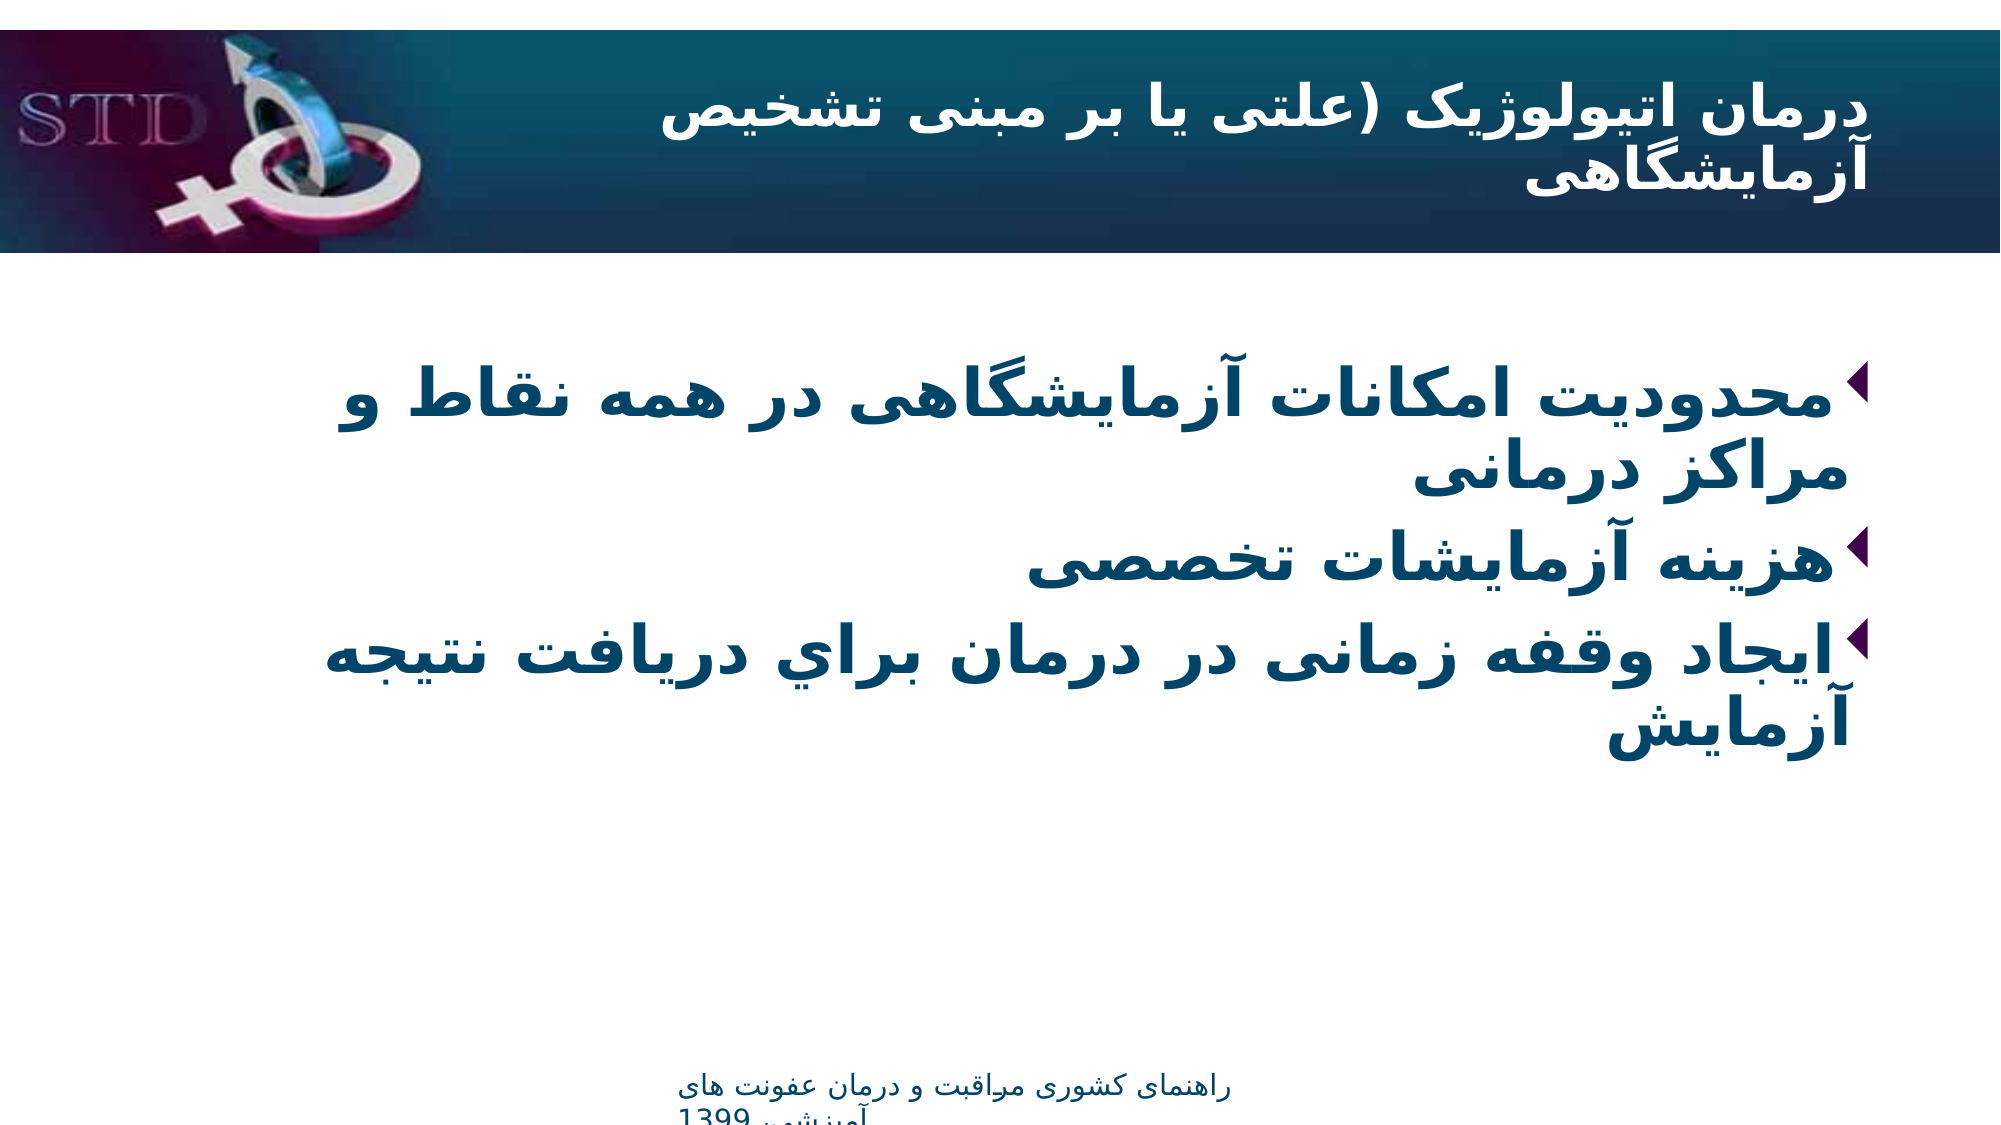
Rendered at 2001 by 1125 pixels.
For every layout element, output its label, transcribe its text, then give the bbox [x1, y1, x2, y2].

picture [0, 30, 2000, 253]
title درمان اتیولوژیک (علتی یا بر مبنی تشخیص آزمایشگاهی [422, 30, 1886, 248]
list محدودیت امکانات آزمایشگاهی در همه نقاط و مراکز درمانی هزینه آزمایشات تخصصی ایجاد وقفه زمانی در درمان براي دریافت نتیجه آزمایش [125, 351, 1905, 1125]
